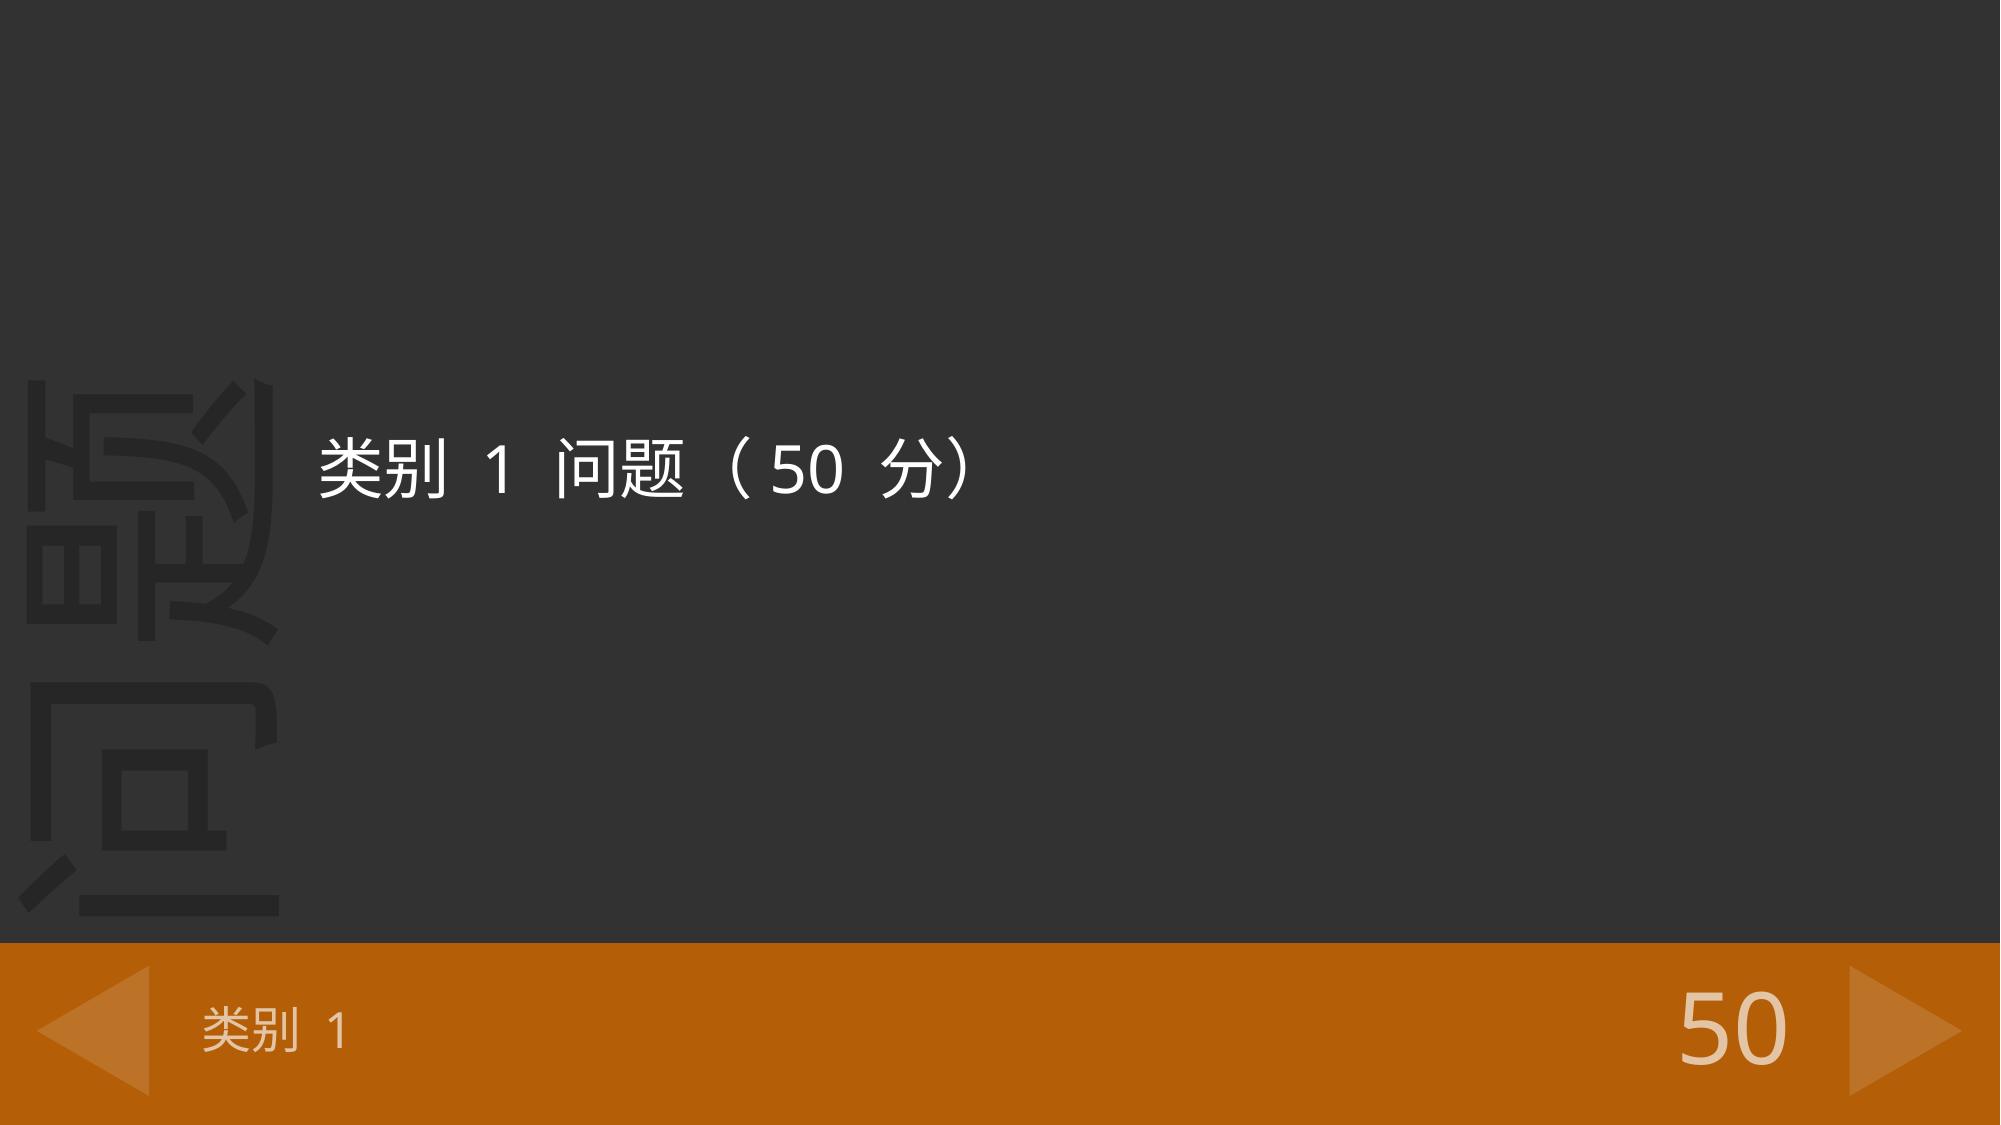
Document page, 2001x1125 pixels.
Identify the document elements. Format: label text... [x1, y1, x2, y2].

list 类别 1 问题（50 分） [302, 307, 1760, 636]
title 类别 1 [185, 967, 1494, 1097]
list 50 [1494, 967, 1806, 1097]
